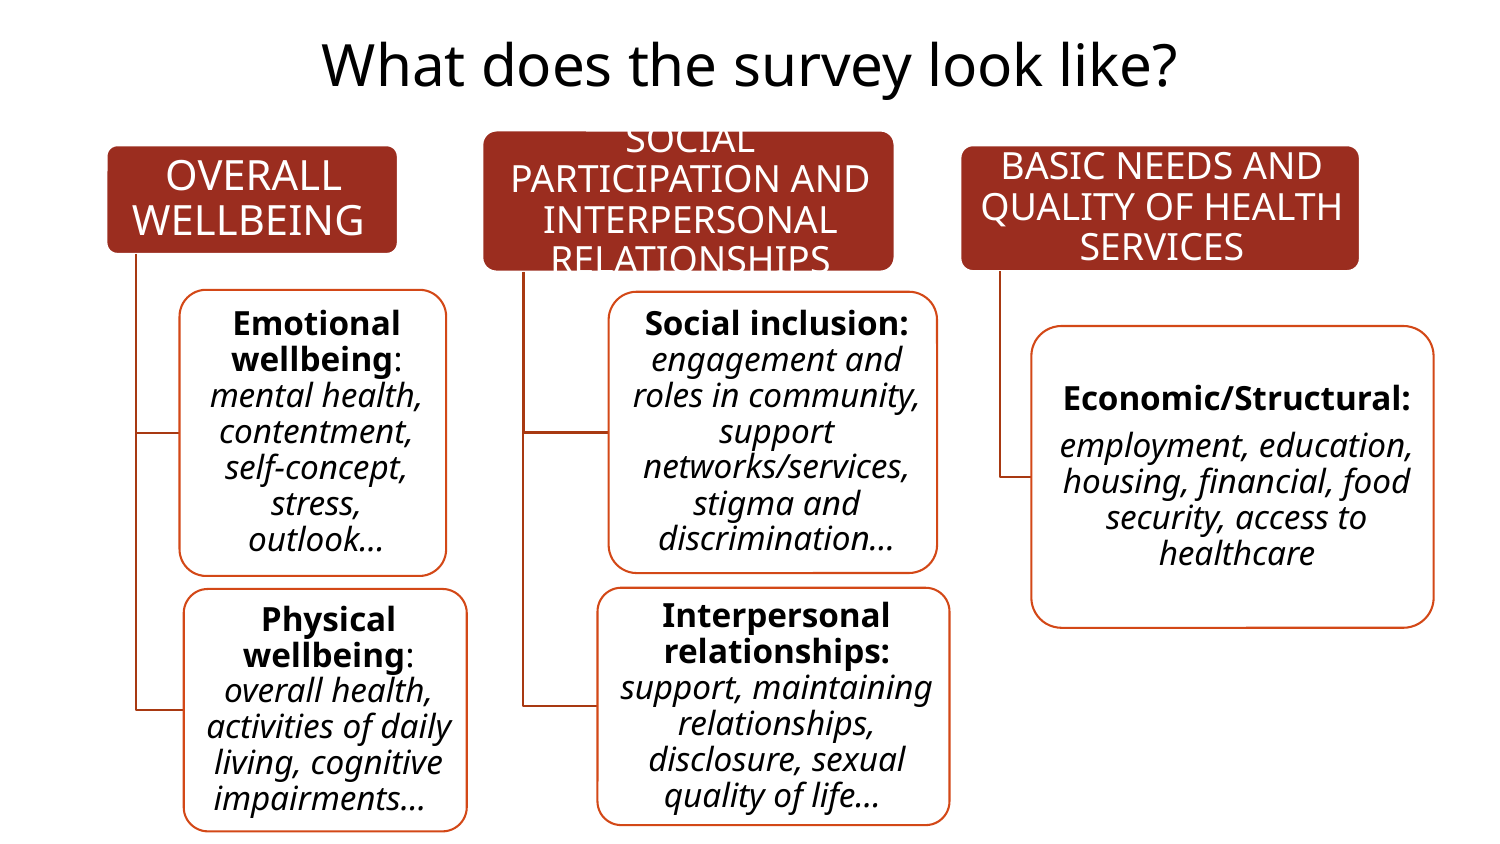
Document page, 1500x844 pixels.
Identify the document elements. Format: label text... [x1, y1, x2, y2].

title What does the survey look like? [36, 5, 1464, 131]
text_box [109, 133, 1461, 842]
